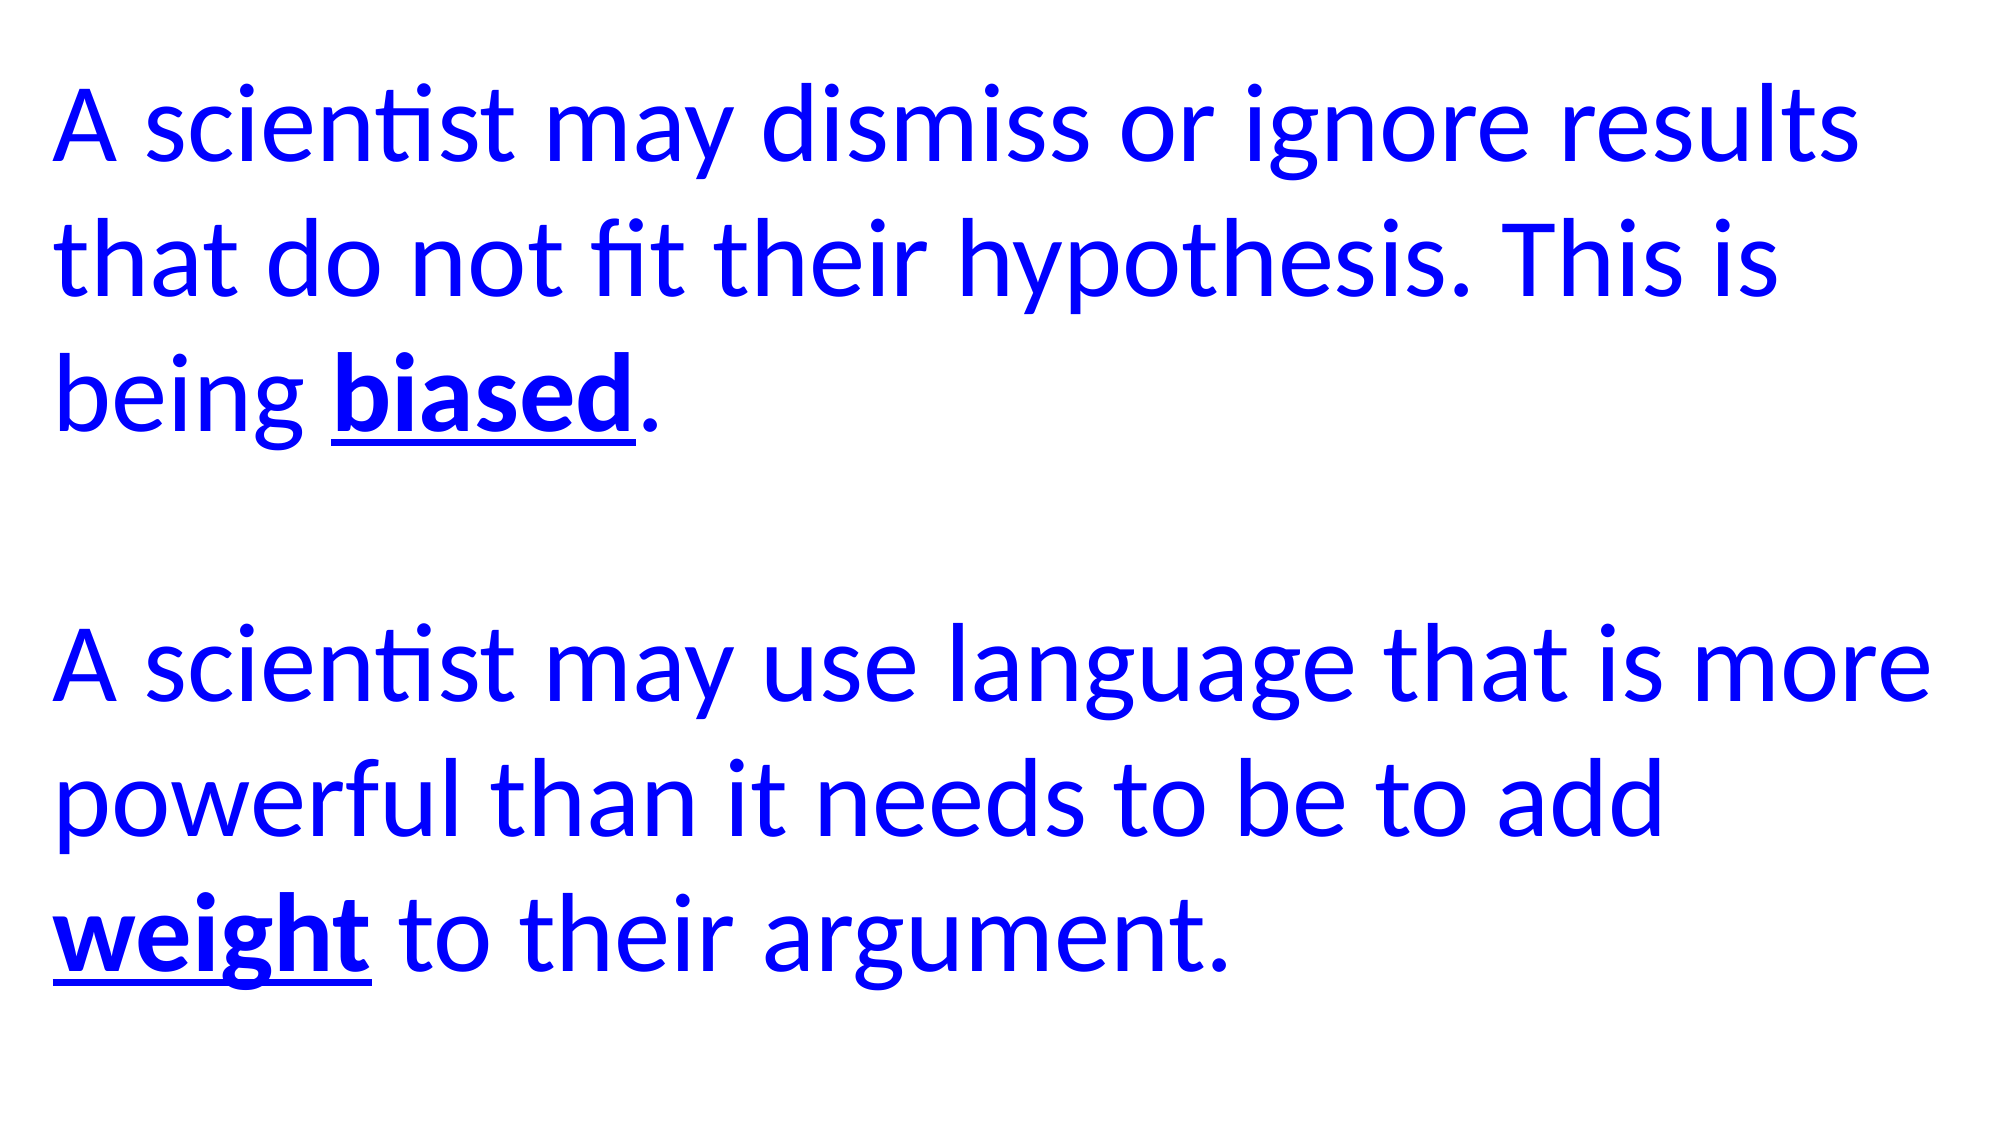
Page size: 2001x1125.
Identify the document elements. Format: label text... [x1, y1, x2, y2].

text_box A scientist may dismiss or ignore results that do not fit their hypothesis. This is being biased. A scientist may use language that is more powerful than it needs to be to add weight to their argument. [37, 41, 1966, 1002]
